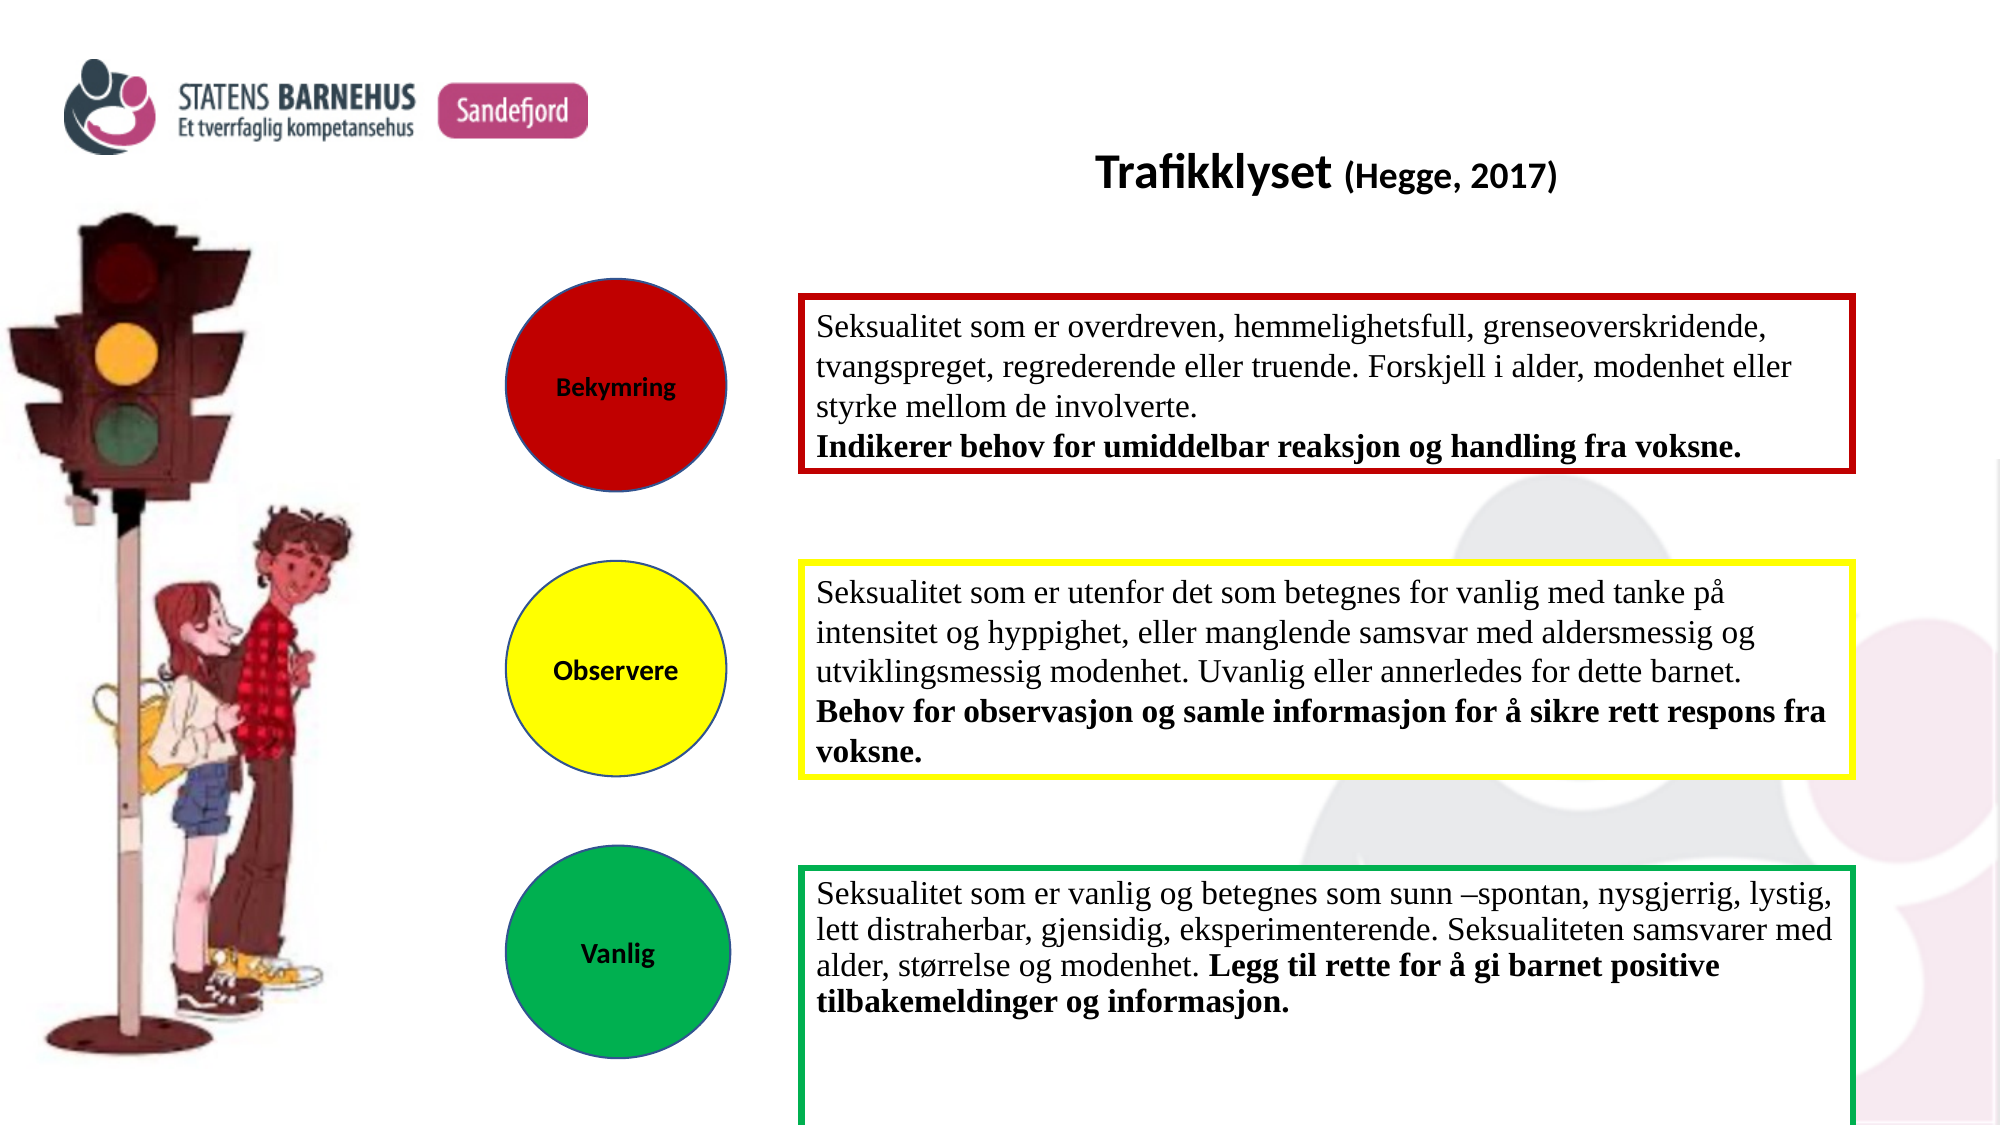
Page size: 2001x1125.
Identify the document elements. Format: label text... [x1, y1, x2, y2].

list Seksualitet som er vanlig og betegnes som sunn –spontan, nysgjerrig, lystig, lett distraherbar, gjensidig, eksperimenterende. Seksualiteten samsvarer med alder, størrelse og modenhet. Legg til rette for å gi barnet positive tilbakemeldinger og informasjon. [800, 867, 1854, 1125]
picture [1259, 459, 2000, 1125]
text_box Seksualitet som er overdreven, hemmelighetsfull, grenseoverskridende, tvangspreget, regrederende eller truende. Forskjell i alder, modenhet eller styrke mellom de involverte. Indikerer behov for umiddelbar reaksjon og handling fra voksne. [800, 296, 1854, 472]
text_box Observere [504, 559, 728, 778]
text_box Bekymring [504, 277, 728, 493]
text_box Trafikklyset (Hegge, 2017) [801, 131, 1853, 206]
picture [0, 198, 361, 1069]
text_box Seksualitet som er utenfor det som betegnes for vanlig med tanke på intensitet og hyppighet, eller manglende samsvar med aldersmessig og utviklingsmessig modenhet. Uvanlig eller annerledes for dette barnet. Behov for observasjon og samle informasjon for å sikre rett respons fra voksne. [800, 561, 1854, 778]
text_box Vanlig [504, 844, 732, 1060]
picture [64, 59, 588, 155]
